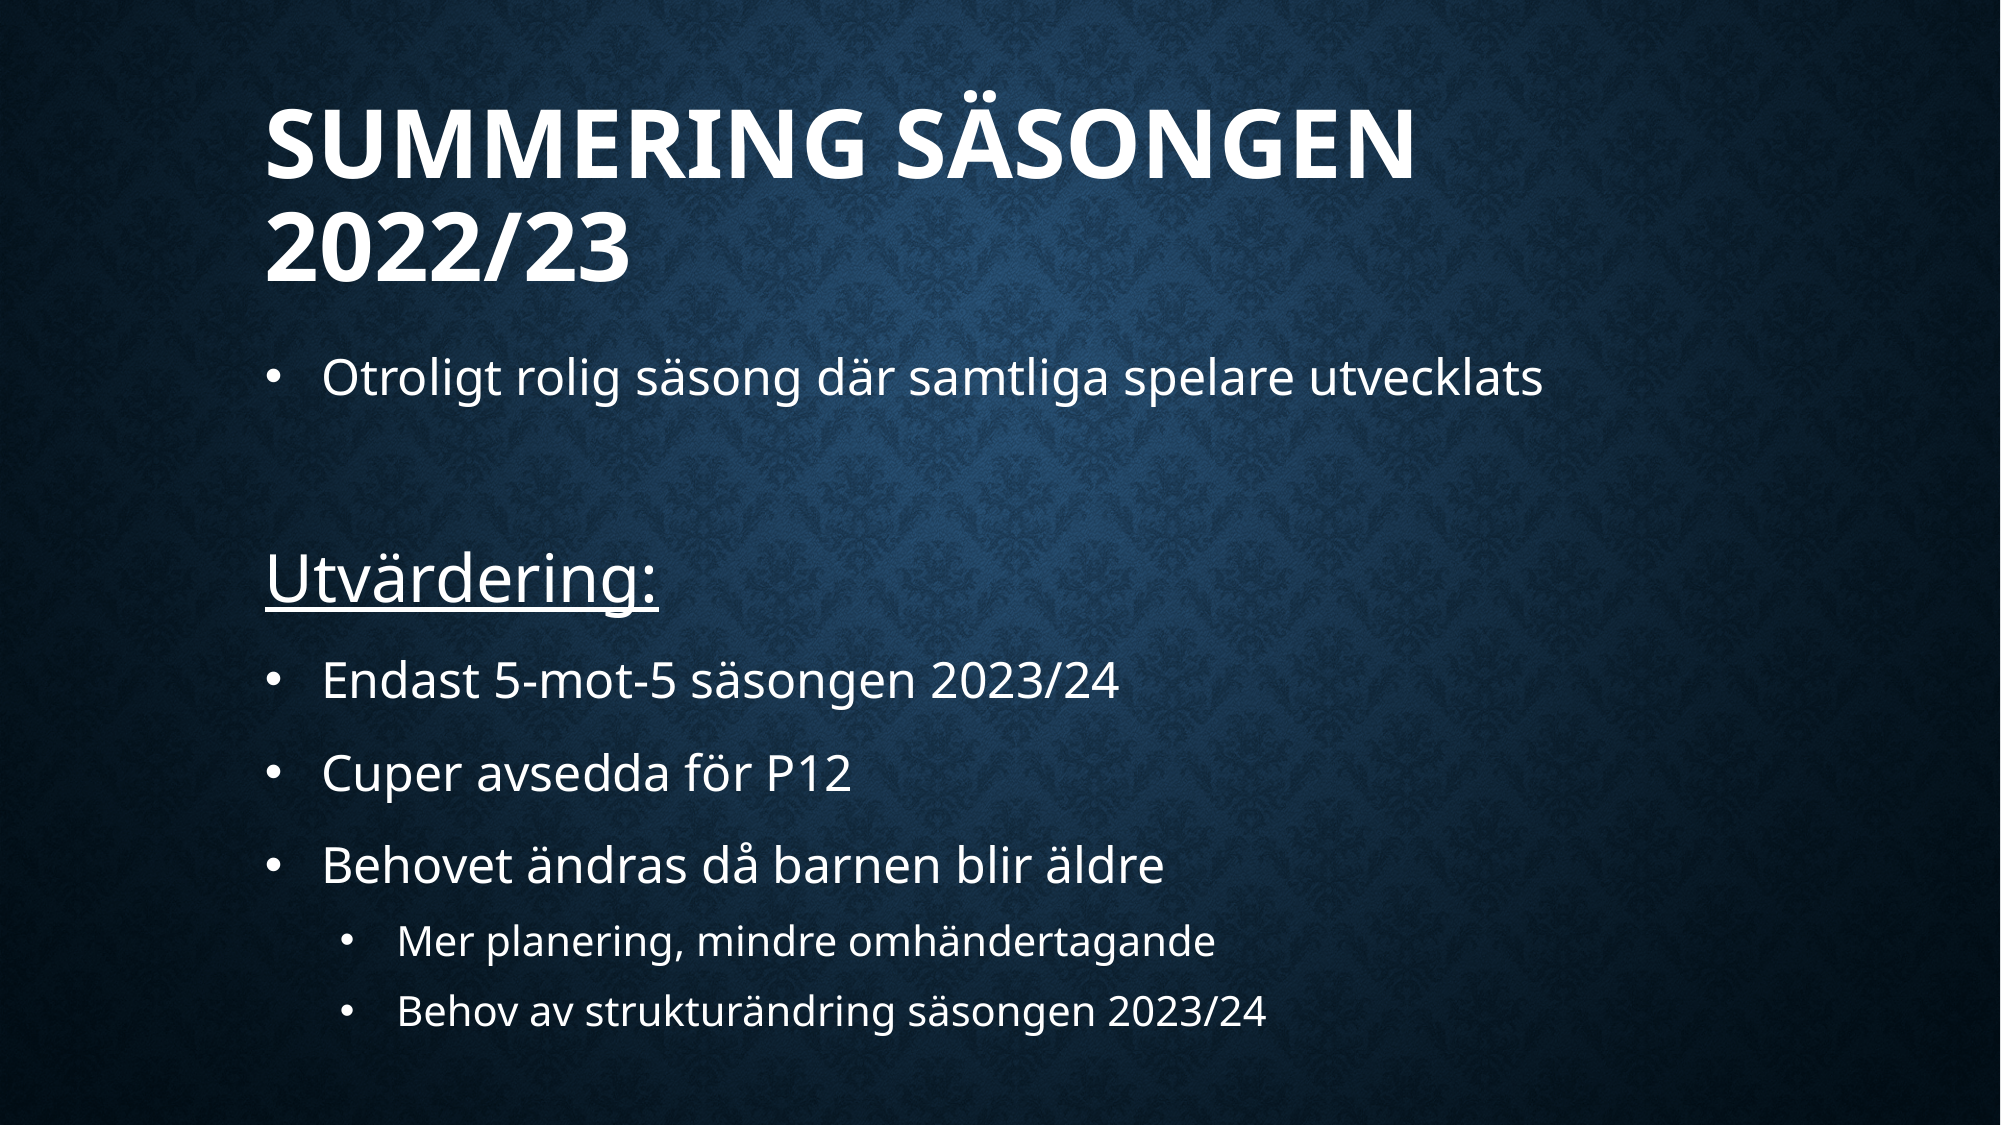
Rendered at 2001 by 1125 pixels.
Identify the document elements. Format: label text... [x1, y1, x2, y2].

subtitle Otroligt rolig säsong där samtliga spelare utvecklats Utvärdering: Endast 5-mot-5 säsongen 2023/24 Cuper avsedda för P12 Behovet ändras då barnen blir äldre Mer planering, mindre omhändertagande Behov av strukturändring säsongen 2023/24 [249, 326, 1750, 1086]
title Summering säsongen 2022/23 [249, 87, 1750, 310]
